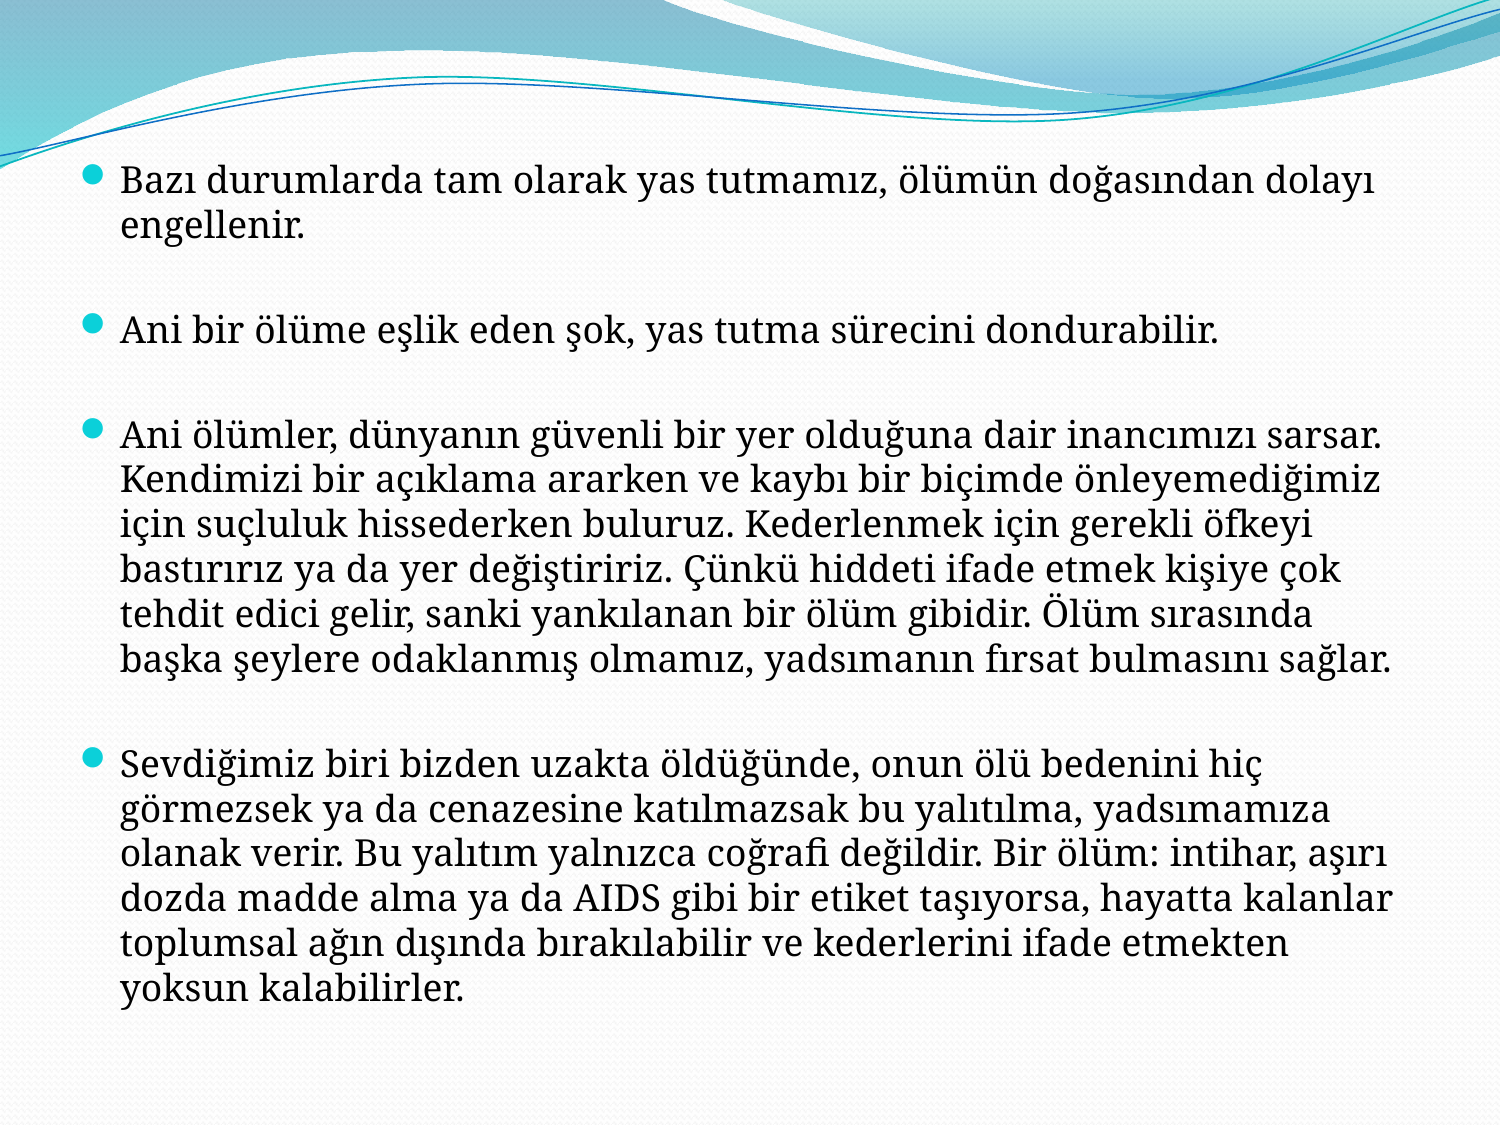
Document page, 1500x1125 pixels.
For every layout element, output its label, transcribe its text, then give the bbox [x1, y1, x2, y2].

list Bazı durumlarda tam olarak yas tutmamız, ölümün doğasından dolayı engellenir. Ani bir ölüme eşlik eden şok, yas tutma sürecini dondurabilir. Ani ölümler, dünyanın güvenli bir yer olduğuna dair inancımızı sarsar. Kendimizi bir açıklama ararken ve kaybı bir biçimde önleyemediğimiz için suçluluk hissederken buluruz. Kederlenmek için gerekli öfkeyi bastırırız ya da yer değiştiririz. Çünkü hiddeti ifade etmek kişiye çok tehdit edici gelir, sanki yankılanan bir ölüm gibidir. Ölüm sırasında başka şeylere odaklanmış olmamız, yadsımanın fırsat bulmasını sağlar. Sevdiğimiz biri bizden uzakta öldüğünde, onun ölü bedenini hiç görmezsek ya da cenazesine katılmazsak bu yalıtılma, yadsımamıza olanak verir. Bu yalıtım yalnızca coğrafi değildir. Bir ölüm: intihar, aşırı dozda madde alma ya da AIDS gibi bir etiket taşıyorsa, hayatta kalanlar toplumsal ağın dışında bırakılabilir ve kederlerini ifade etmekten yoksun kalabilirler. [64, 149, 1425, 1038]
